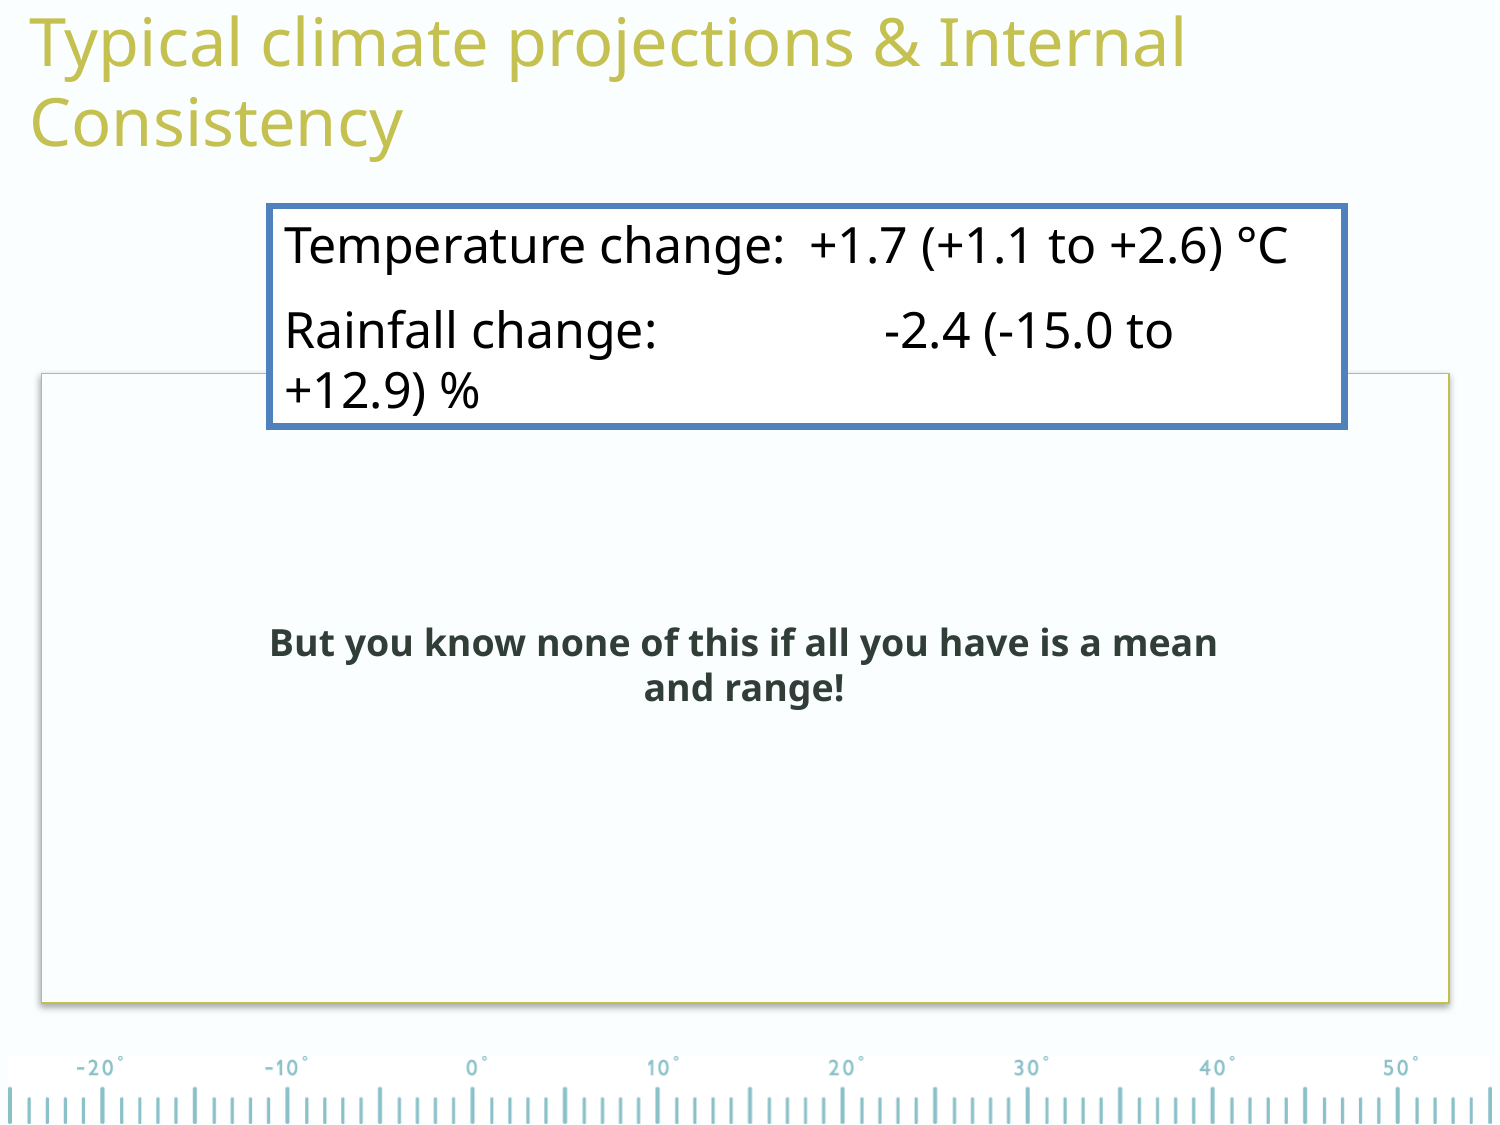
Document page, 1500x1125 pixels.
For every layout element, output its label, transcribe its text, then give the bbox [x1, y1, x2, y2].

text_box Temperature change: +1.7 (+1.1 to +2.6) °C Rainfall change: -2.4 (-15.0 to +12.9) % [269, 206, 1345, 371]
title Typical climate projections & Internal Consistency [29, 0, 1500, 166]
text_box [41, 373, 1450, 1004]
picture [8, 1056, 1492, 1124]
